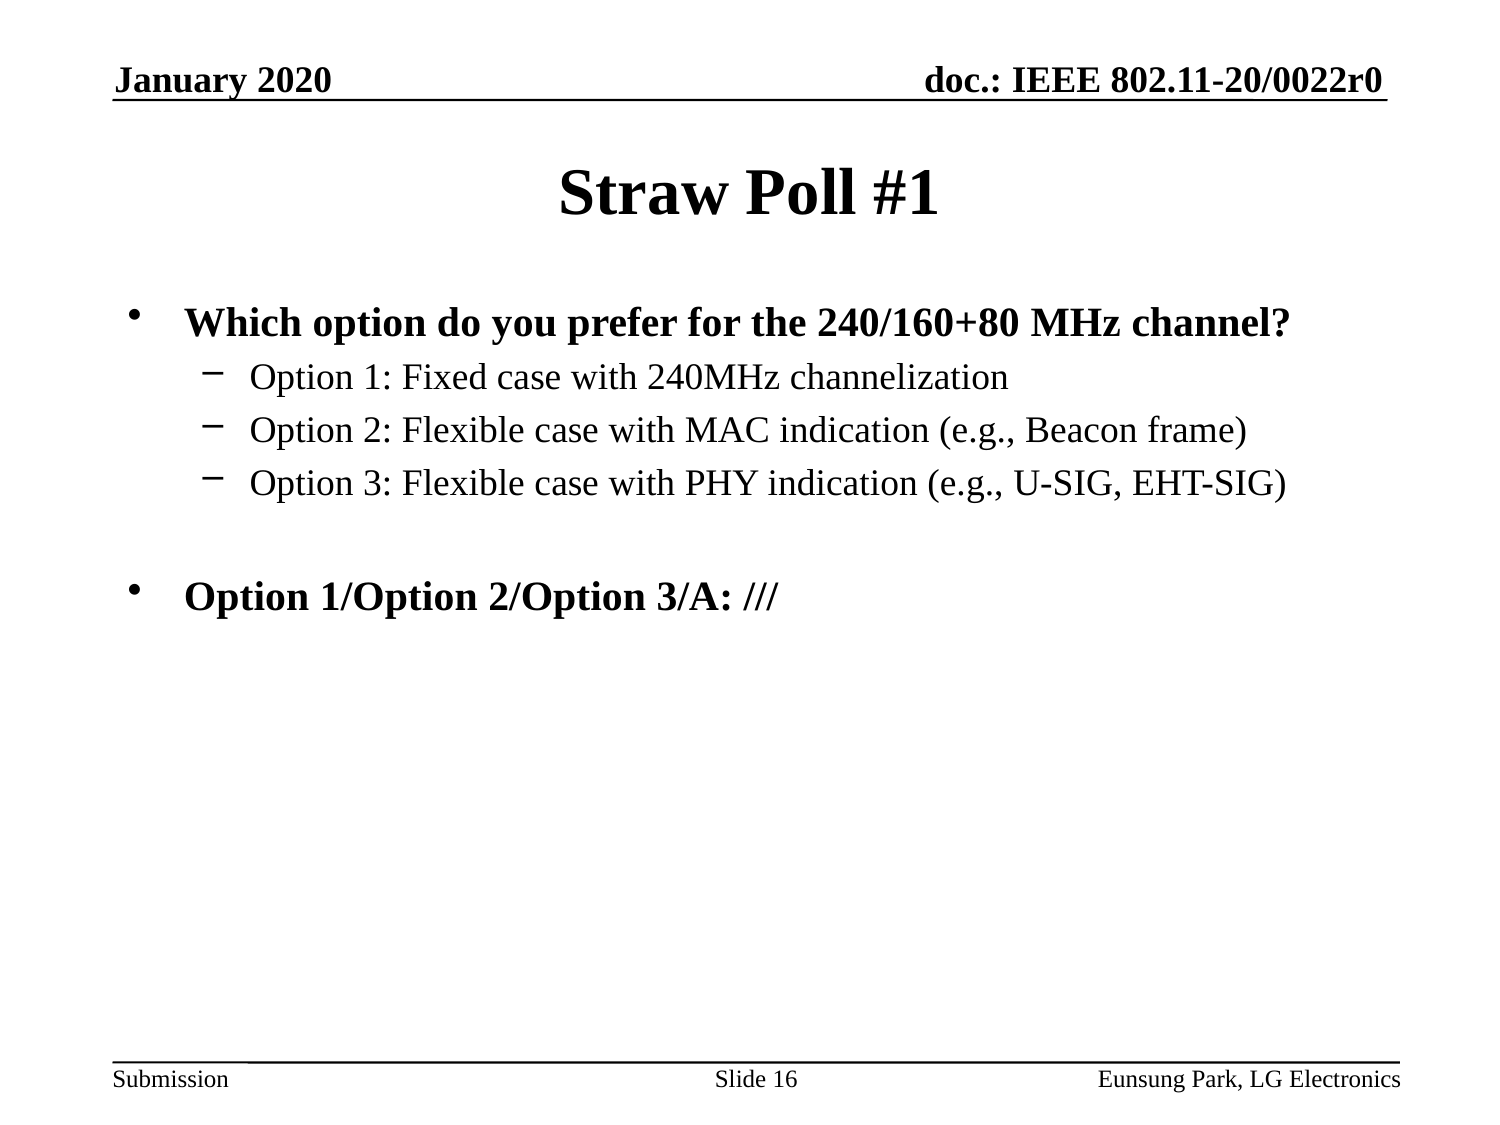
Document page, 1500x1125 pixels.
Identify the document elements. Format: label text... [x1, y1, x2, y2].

title Straw Poll #1 [112, 112, 1388, 263]
list Which option do you prefer for the 240/160+80 MHz channel? Option 1: Fixed case with 240MHz channelization Option 2: Flexible case with MAC indication (e.g., Beacon frame) Option 3: Flexible case with PHY indication (e.g., U-SIG, EHT-SIG) Option 1/Option 2/Option 3/A: /// [112, 287, 1388, 1000]
footer Eunsung Park, LG Electronics [1038, 1061, 1402, 1093]
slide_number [114, 54, 335, 101]
slide_number Slide 16 [712, 1061, 800, 1093]
